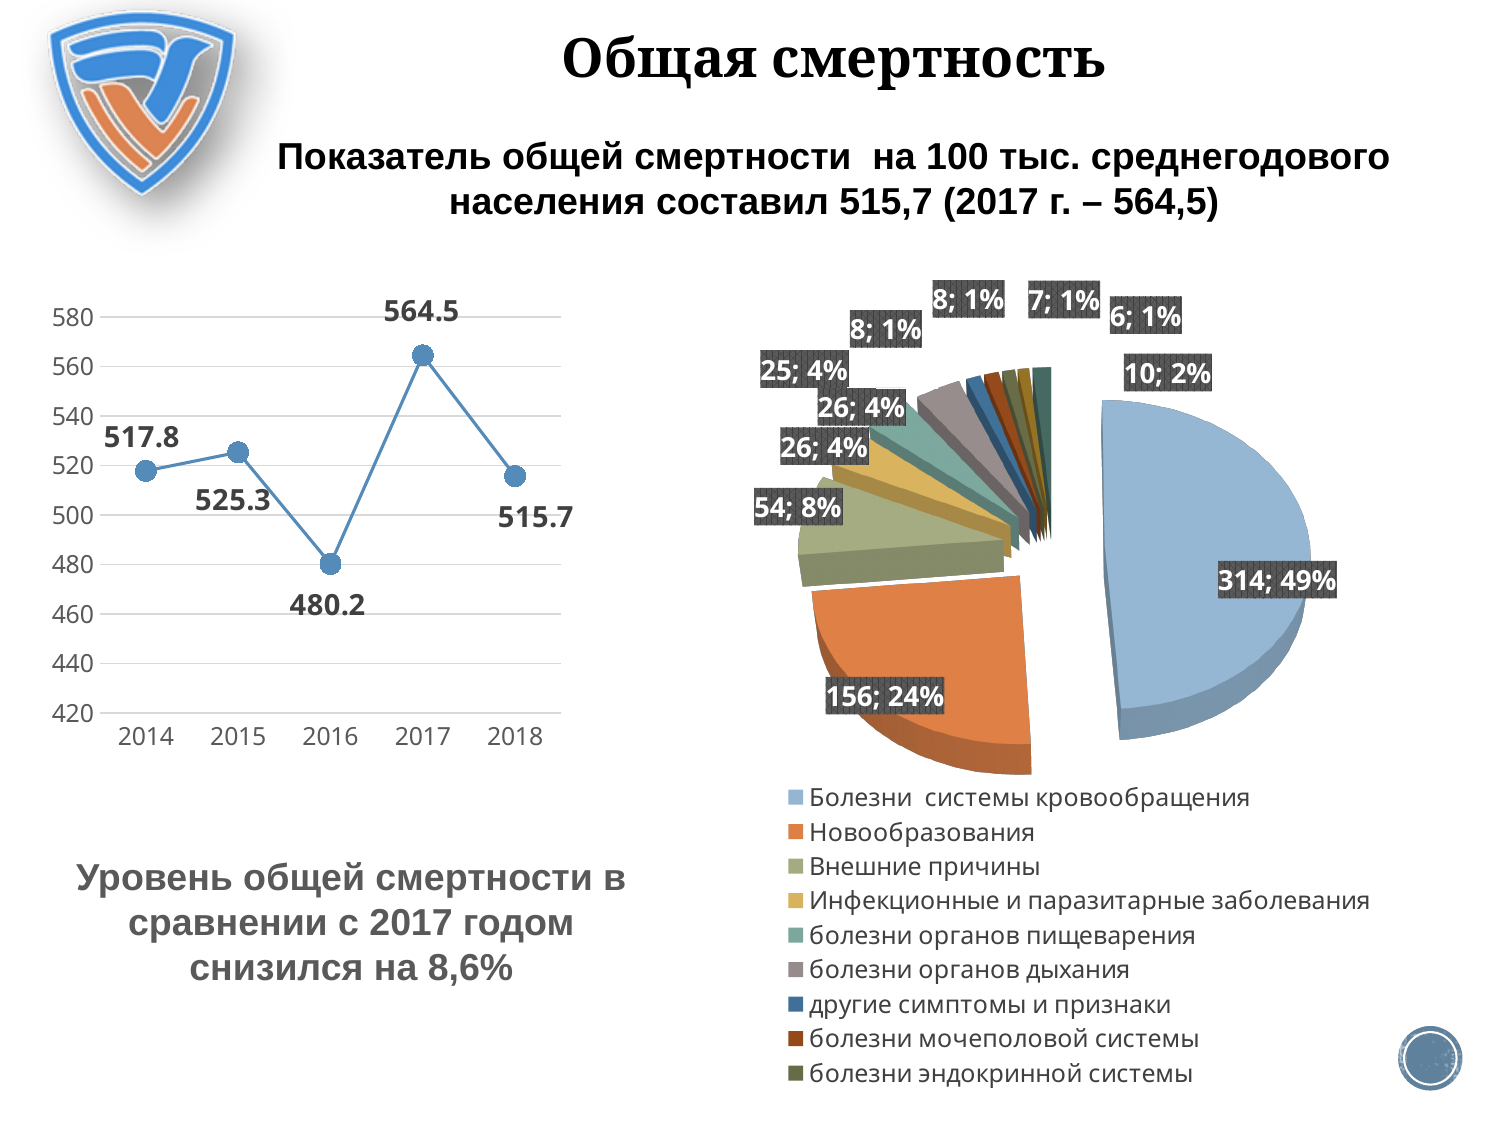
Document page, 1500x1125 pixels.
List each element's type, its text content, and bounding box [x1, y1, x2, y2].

title Общая смертность [302, 19, 1397, 100]
text_box Показатель общей смертности на 100 тыс. среднегодового населения составил 515,7 (2017 г. – 564,5) [196, 124, 1472, 230]
chart [43, 292, 573, 762]
text_box Уровень общей смертности в сравнении с 2017 годом снизился на 8,6% [53, 845, 650, 996]
chart [677, 245, 1471, 1090]
picture [16, 0, 256, 218]
